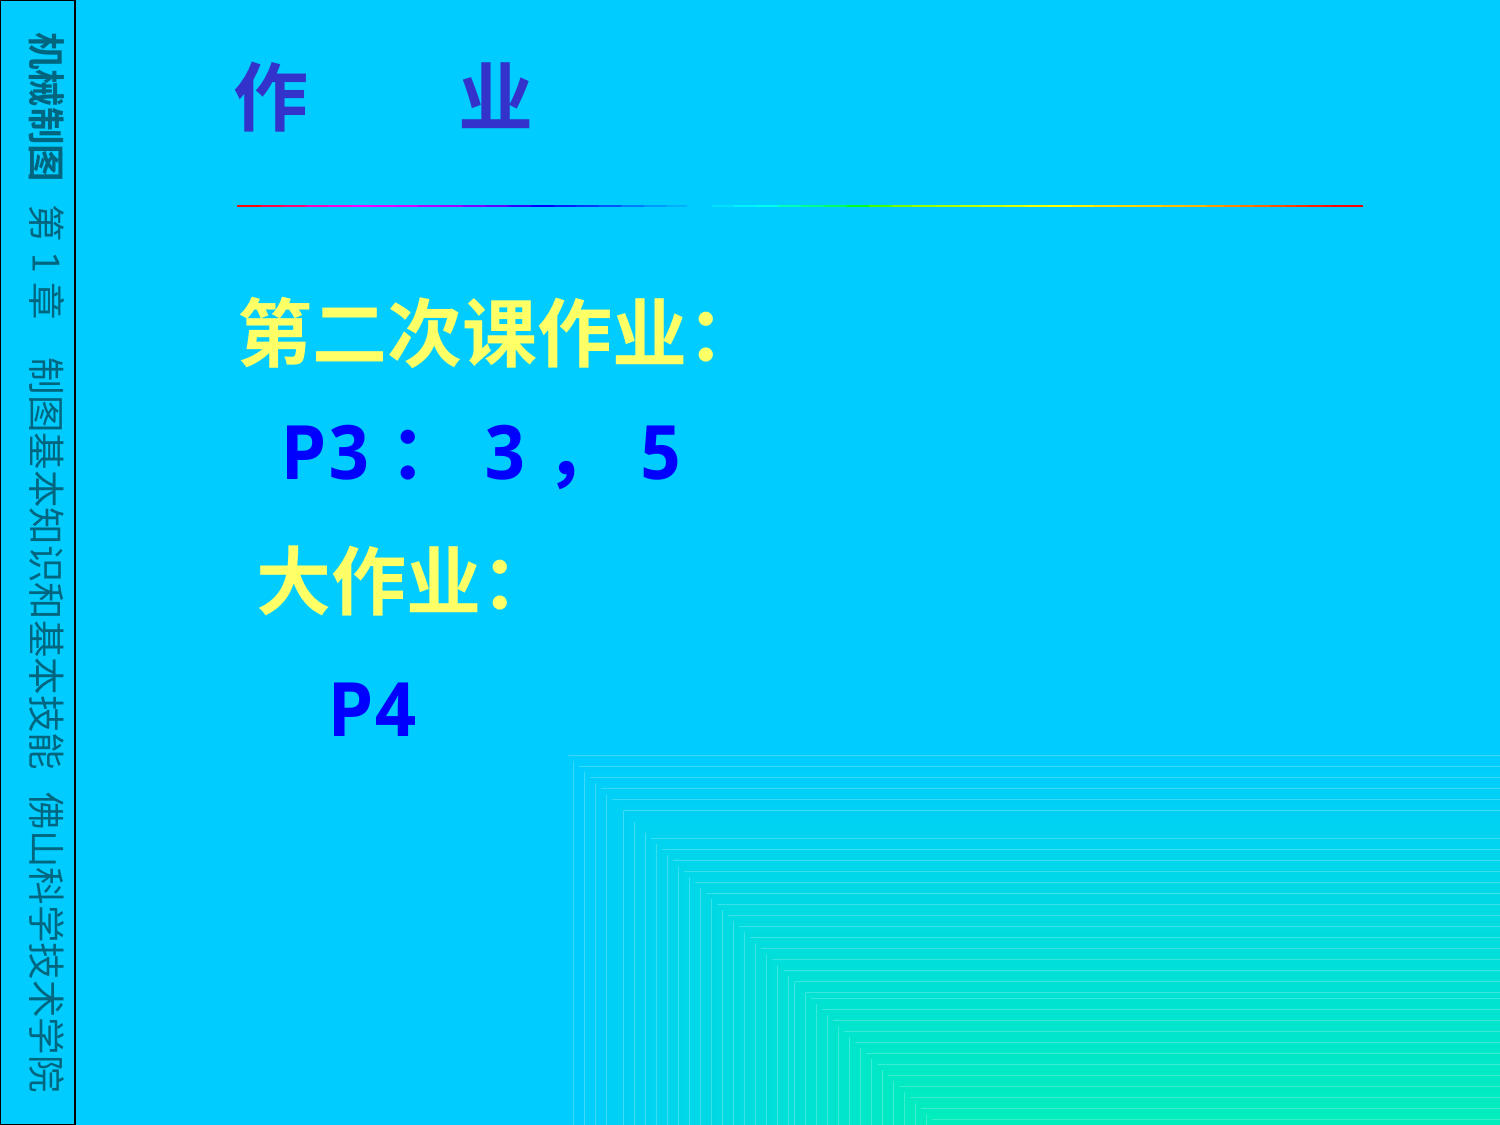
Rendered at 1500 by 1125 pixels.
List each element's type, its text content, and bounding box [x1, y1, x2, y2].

text_box P4 [313, 654, 434, 759]
text_box 作 业 [218, 42, 739, 173]
text_box 大作业： [241, 526, 572, 632]
text_box 第二次课作业： [222, 279, 778, 384]
text_box P3：3，5 [266, 396, 699, 502]
